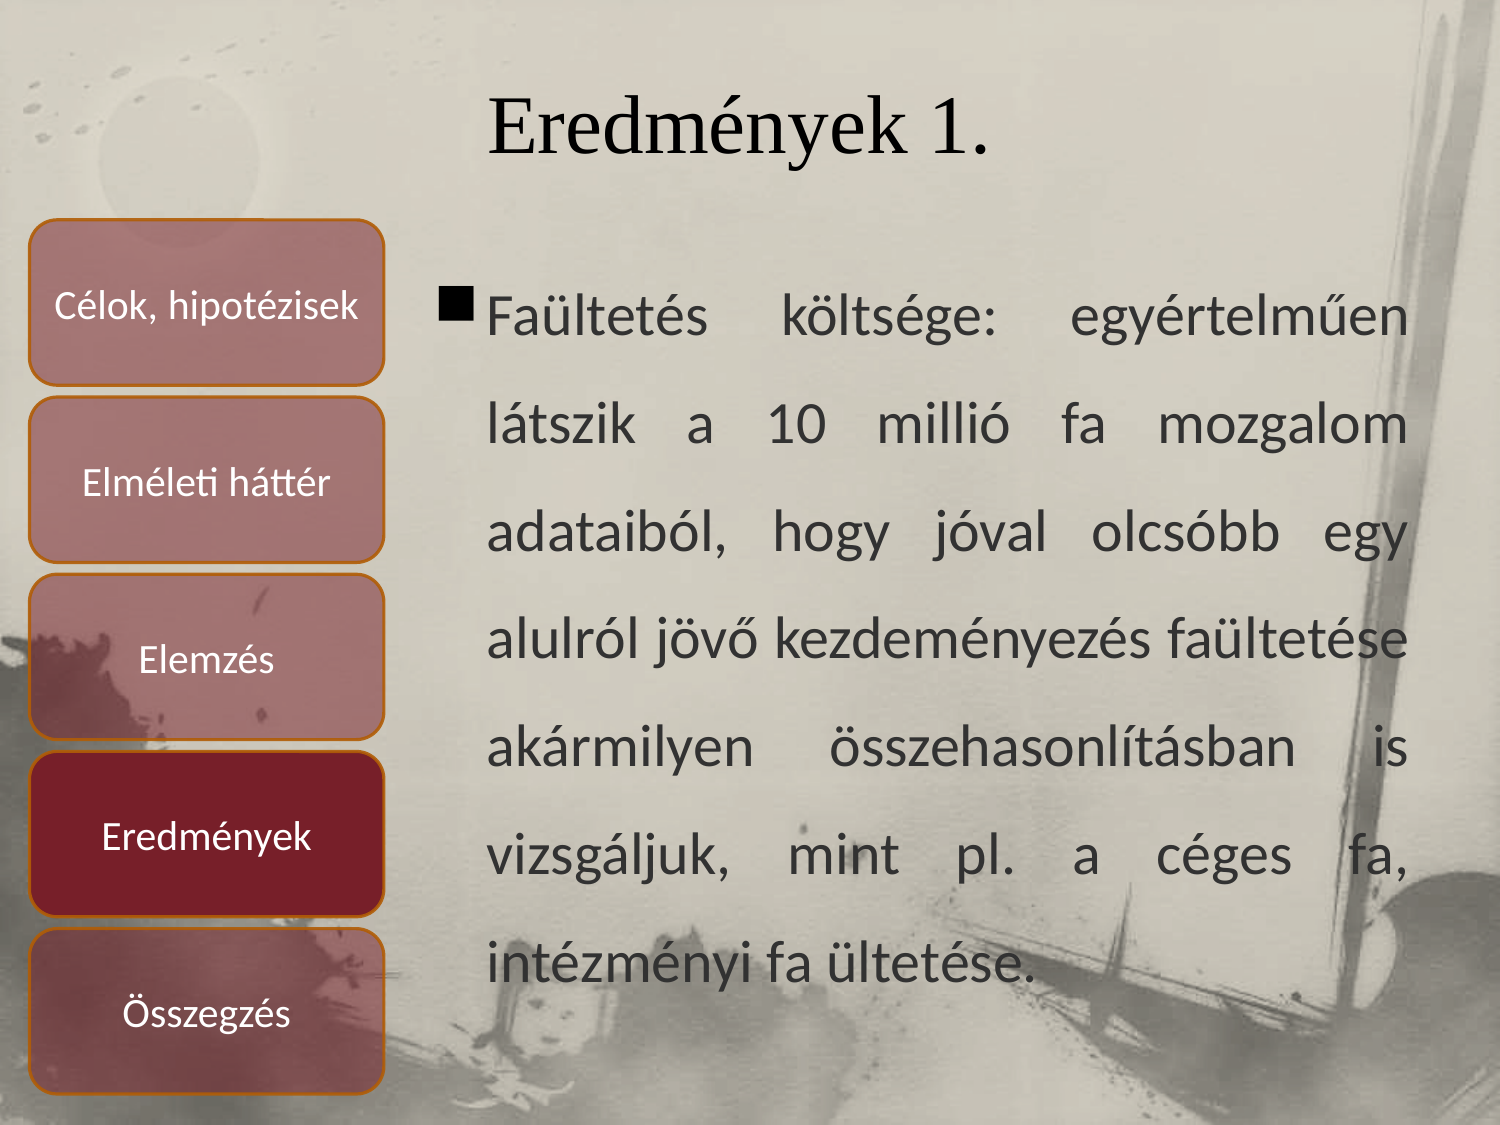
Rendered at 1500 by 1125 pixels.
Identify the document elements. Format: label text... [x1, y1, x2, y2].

text_box Elemzés [27, 572, 386, 742]
text_box Összegzés [27, 926, 386, 1096]
list Faültetés költsége: egyértelműen látszik a 10 millió fa mozgalom adataiból, hogy jóval olcsóbb egy alulról jövő kezdeményezés faültetése akármilyen összehasonlításban is vizsgáljuk, mint pl. a céges fa, intézményi fa ültetése. [419, 231, 1425, 1083]
text_box Célok, hipotézisek [27, 218, 386, 387]
text_box Elméleti háttér [27, 395, 386, 565]
title Eredmények 1. [75, 45, 1425, 197]
text_box Eredmények [27, 749, 386, 919]
